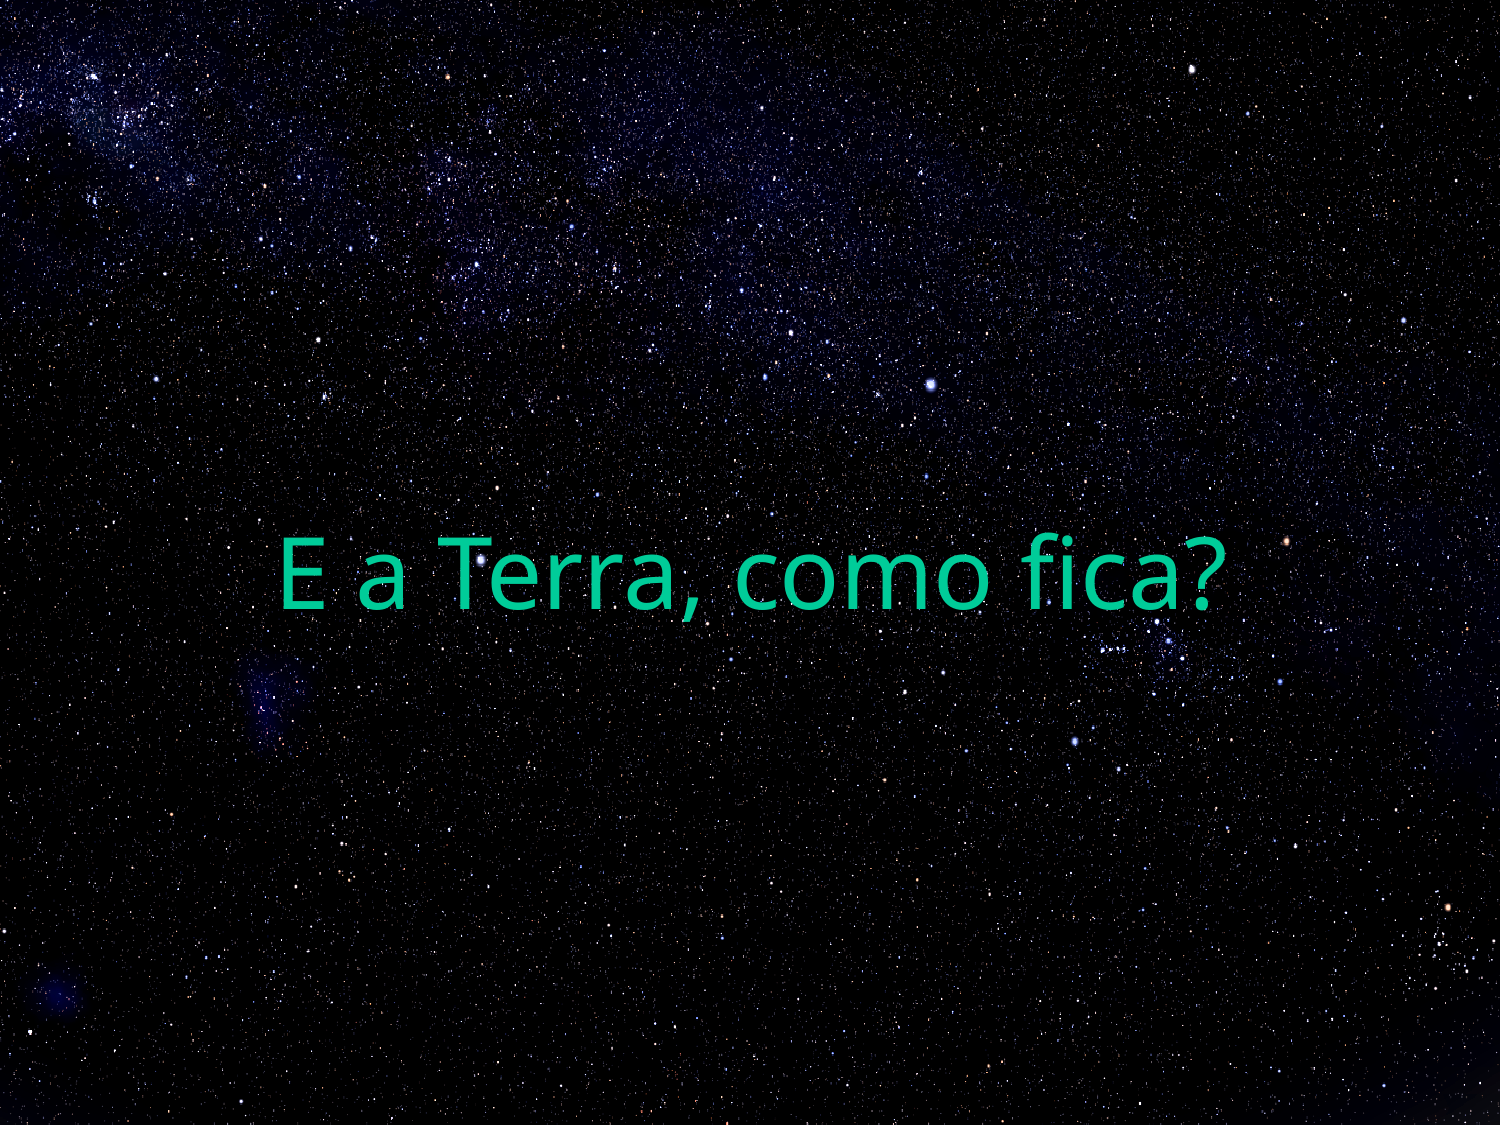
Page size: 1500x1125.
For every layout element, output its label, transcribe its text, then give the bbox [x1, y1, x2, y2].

picture [0, 0, 1500, 1125]
title E a Terra, como fica? [163, 437, 1340, 642]
